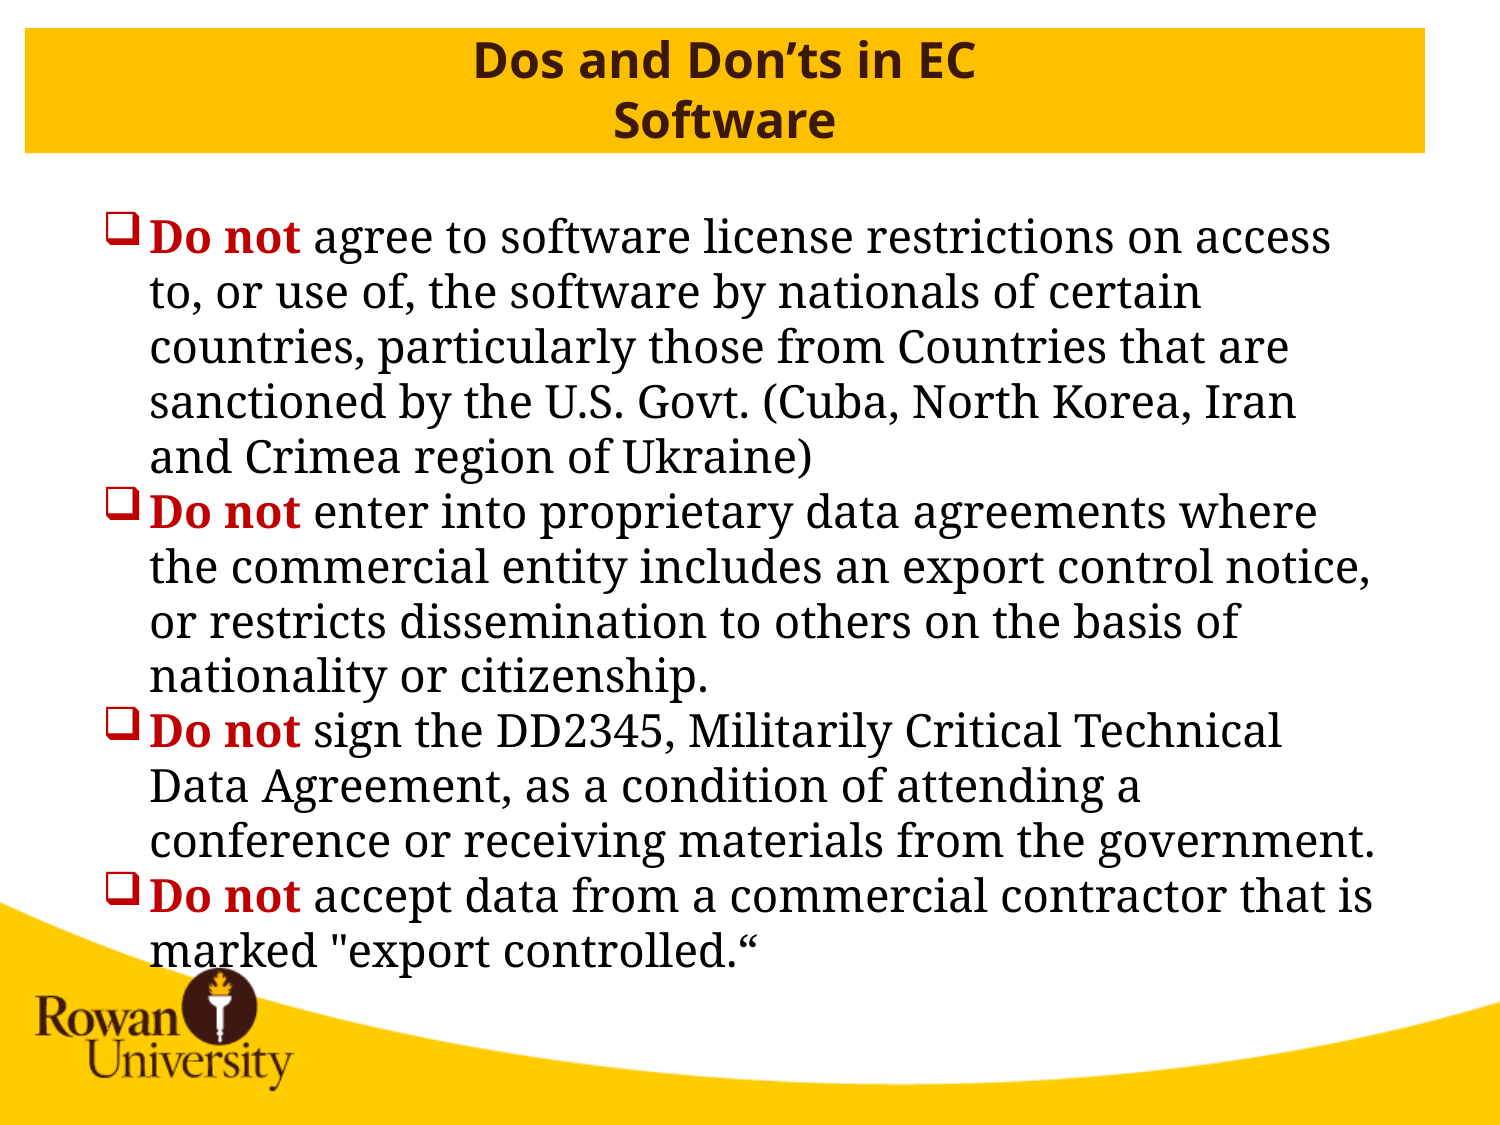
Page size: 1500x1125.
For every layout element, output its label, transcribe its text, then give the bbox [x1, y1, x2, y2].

text_box Do not agree to software license restrictions on access to, or use of, the software by nationals of certain countries, particularly those from Countries that are sanctioned by the U.S. Govt. (Cuba, North Korea, Iran and Crimea region of Ukraine) Do not enter into proprietary data agreements where the commercial entity includes an export control notice, or restricts dissemination to others on the basis of nationality or citizenship. Do not sign the DD2345, Militarily Critical Technical Data Agreement, as a condition of attending a conference or receiving materials from the government. Do not accept data from a commercial contractor that is marked "export controlled.“ [87, 199, 1400, 985]
picture [0, 0, 1500, 1125]
title Dos and Don’ts in EC Software [24, 28, 1425, 154]
